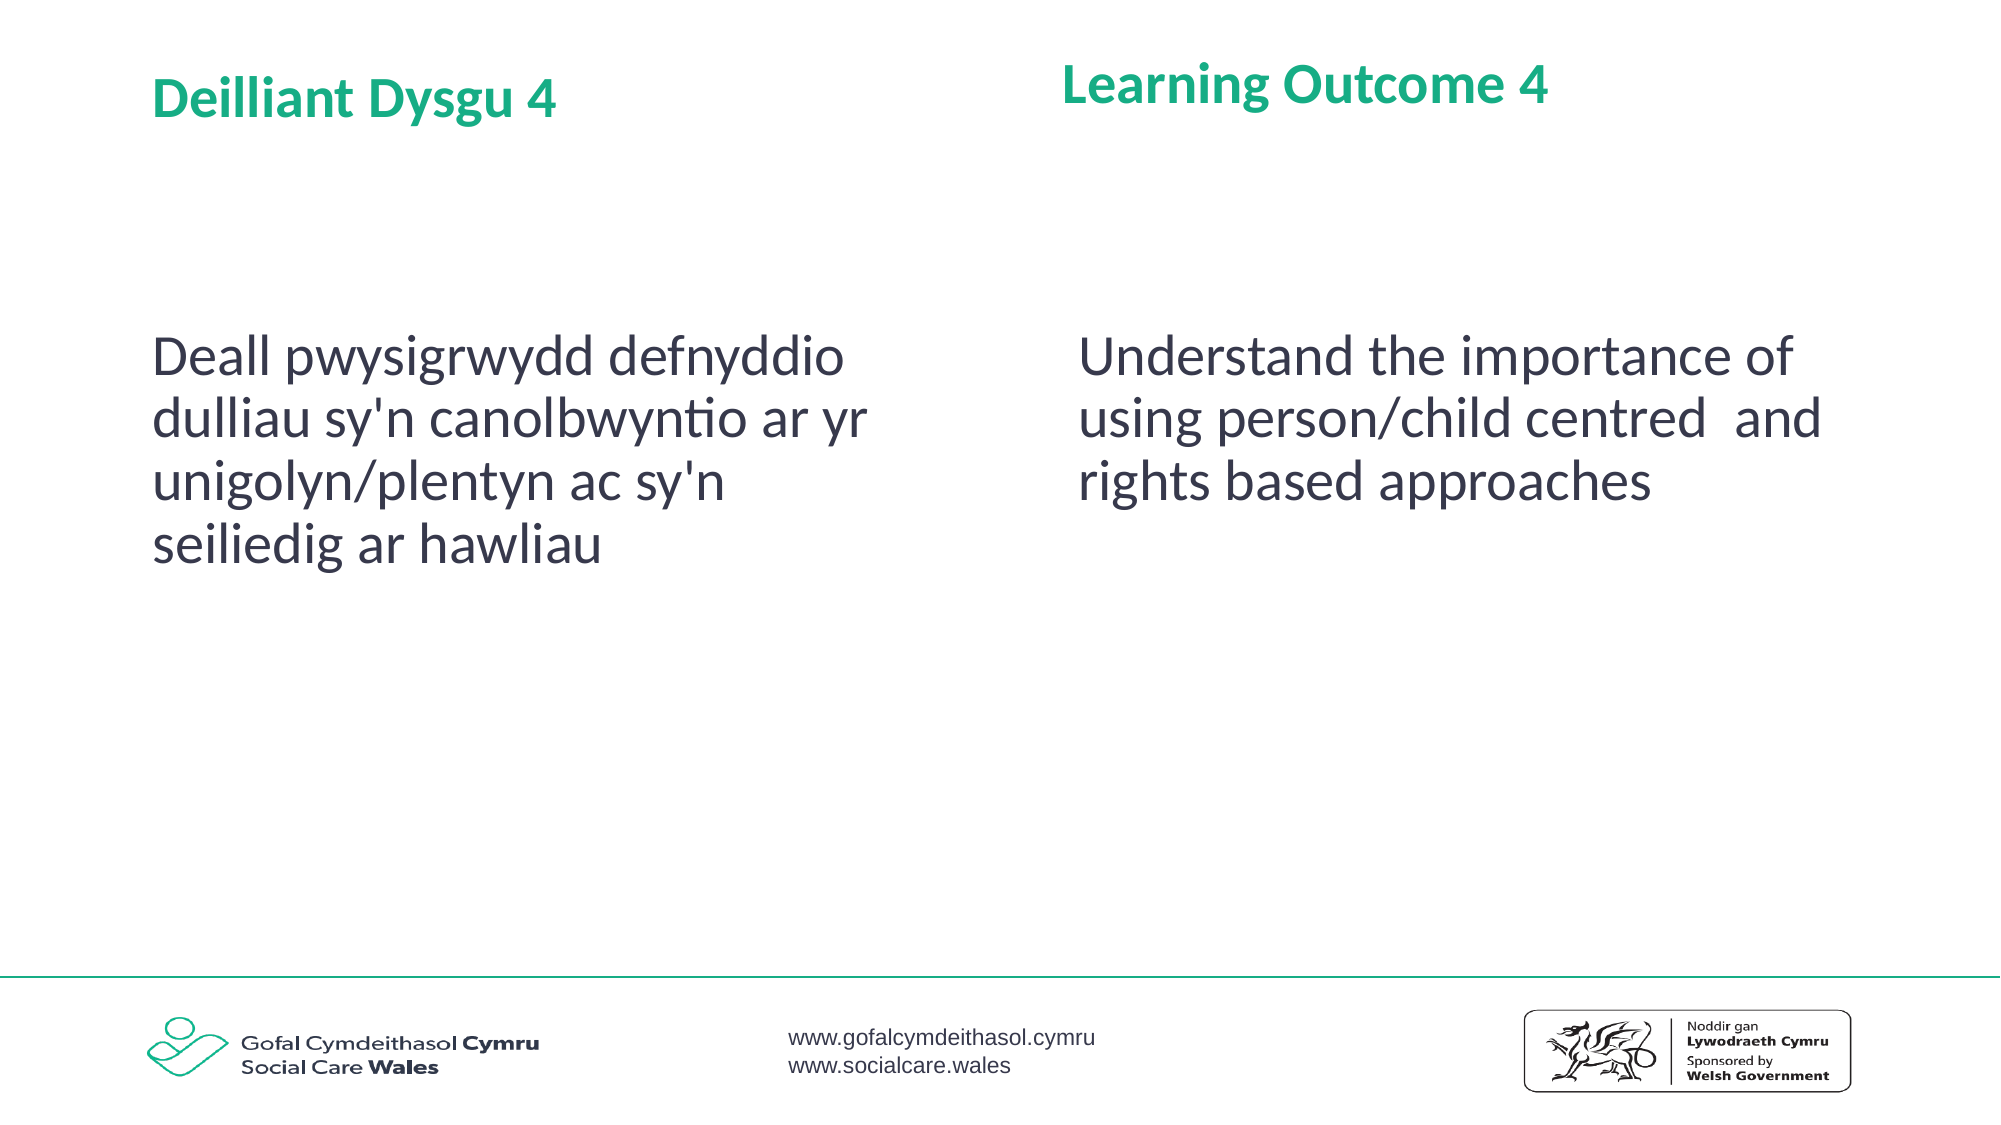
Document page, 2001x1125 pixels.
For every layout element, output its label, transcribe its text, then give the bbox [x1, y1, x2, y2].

list Learning Outcome 4 [1047, 45, 1654, 215]
list Deall pwysigrwydd defnyddio dulliau sy'n canolbwyntio ar yr unigolyn/plentyn ac sy'n seiliedig ar hawliau [137, 317, 943, 889]
title Deilliant Dysgu 4 [137, 59, 943, 230]
list Understand the importance of using person/child centred and rights based approaches [1063, 317, 1871, 889]
picture [1516, 995, 1860, 1106]
